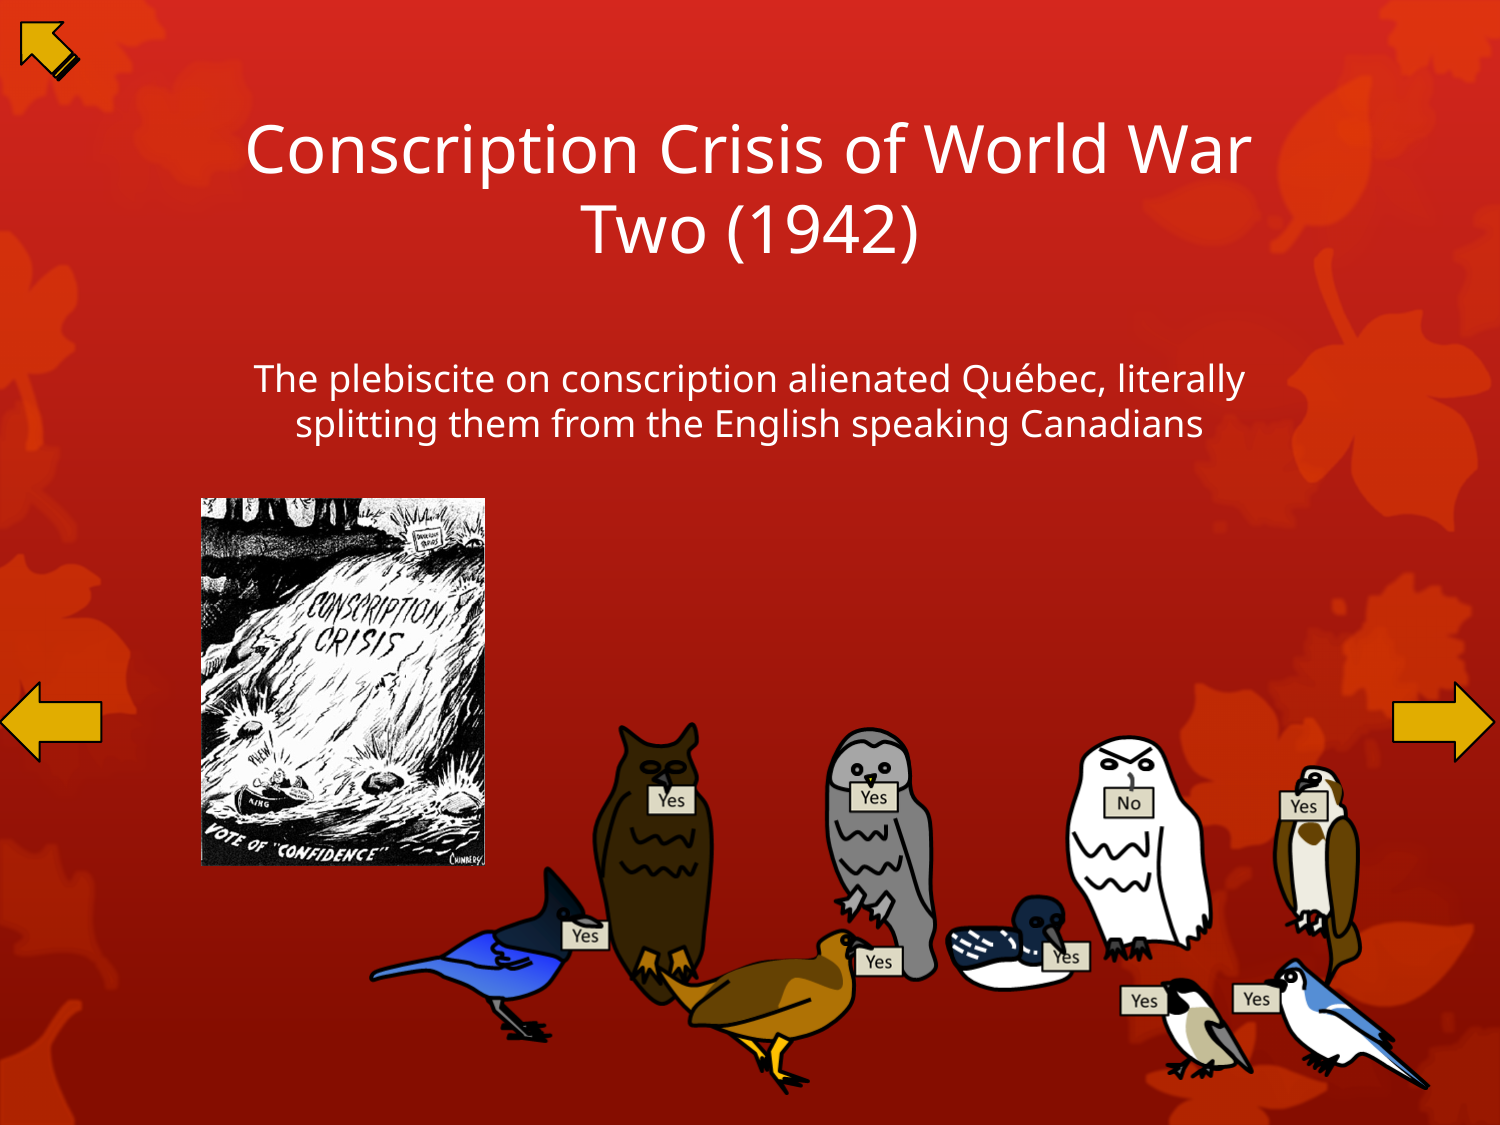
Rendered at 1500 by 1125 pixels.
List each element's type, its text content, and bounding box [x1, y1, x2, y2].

picture [201, 498, 1431, 1095]
text_box [1391, 680, 1496, 764]
text_box [19, 20, 81, 82]
title Conscription Crisis of World War Two (1942) [165, 110, 1335, 263]
list The plebiscite on conscription alienated Québec, literally splitting them from the English speaking Canadians [165, 296, 1335, 504]
text_box [0, 680, 103, 764]
